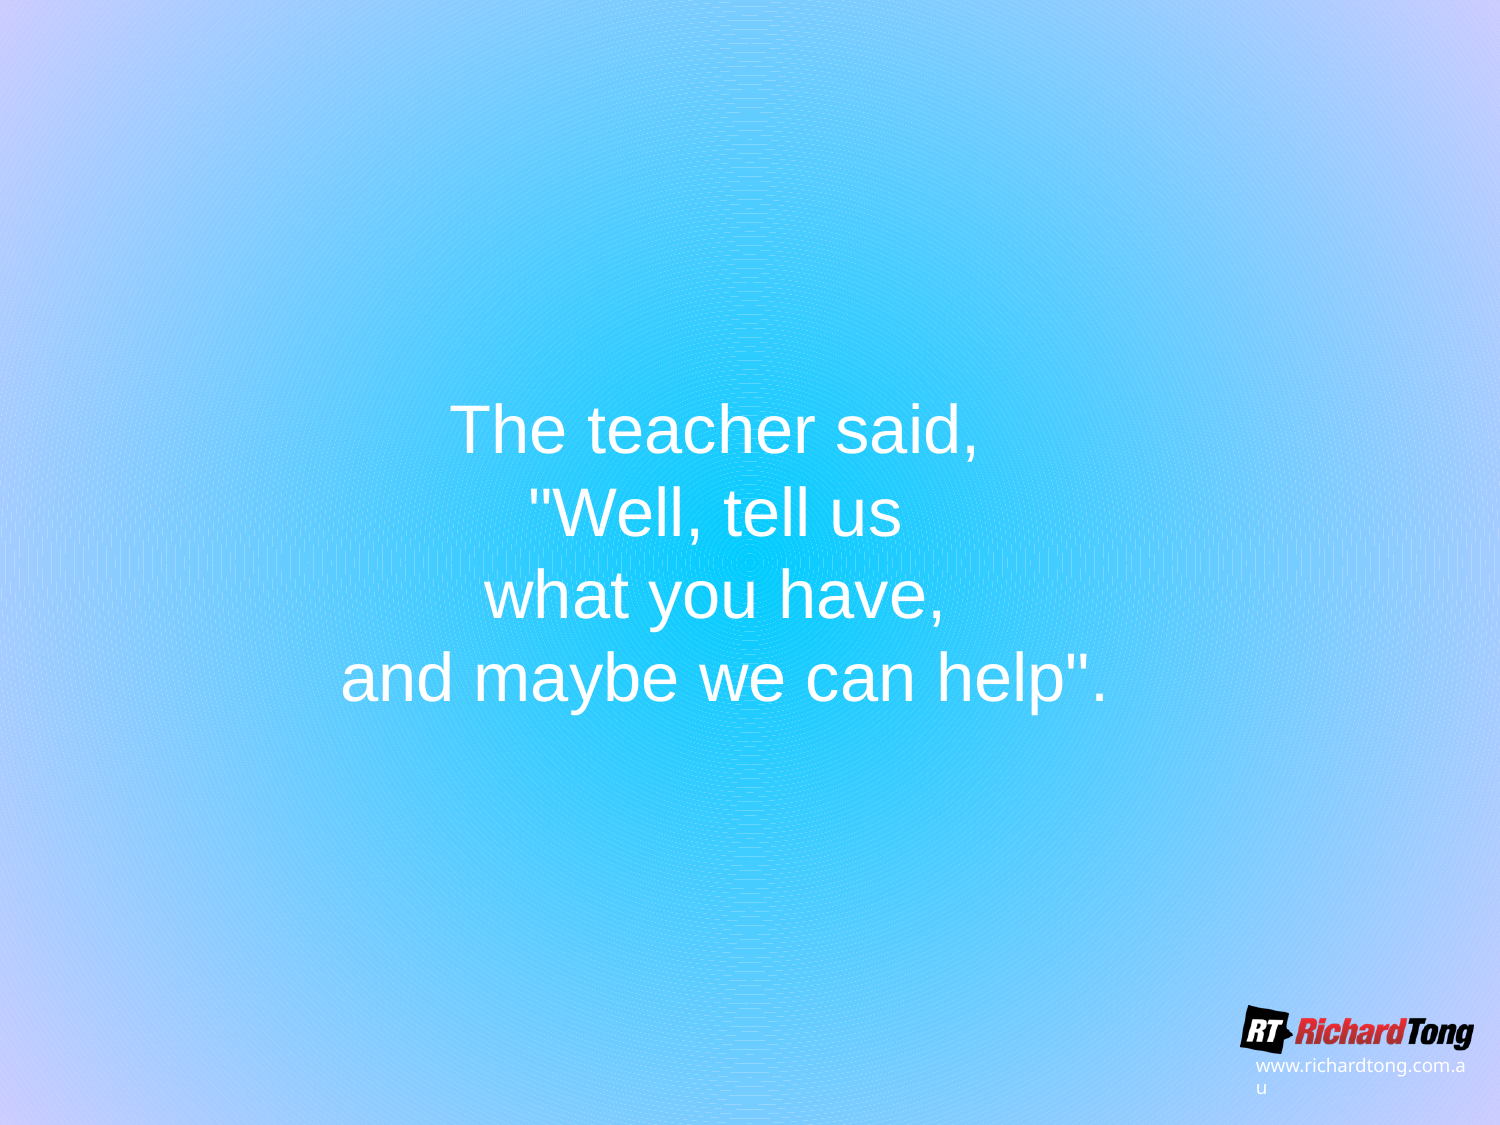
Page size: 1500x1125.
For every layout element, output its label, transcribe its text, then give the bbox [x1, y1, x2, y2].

picture [1240, 1005, 1474, 1054]
title The teacher said, "Well, tell us what you have, and maybe we can help". [237, 362, 1213, 738]
